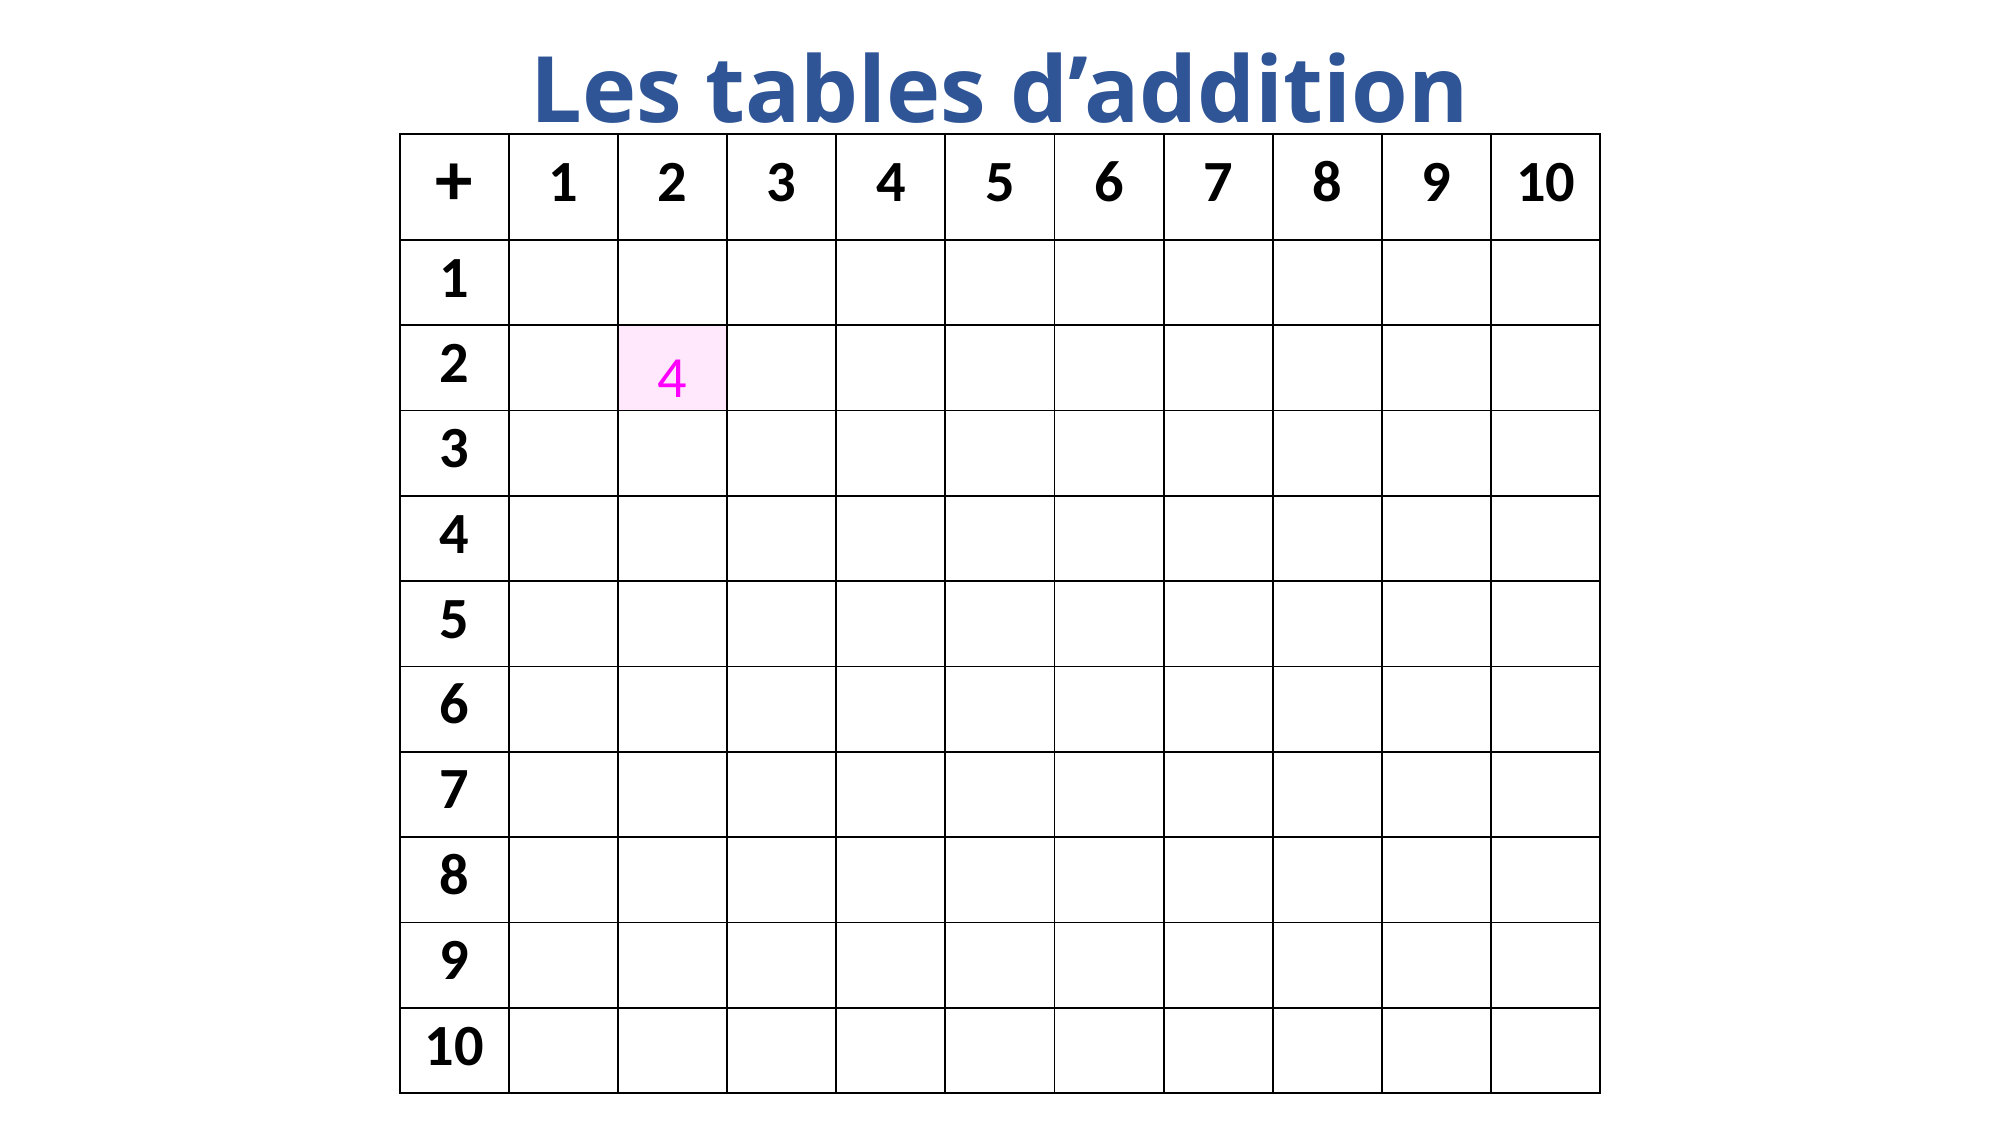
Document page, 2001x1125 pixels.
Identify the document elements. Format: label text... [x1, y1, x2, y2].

table_header 10 [1492, 135, 1599, 239]
table_cell [1055, 411, 1163, 495]
table_cell [946, 753, 1054, 836]
table_cell [1492, 411, 1599, 495]
table_cell [946, 411, 1054, 495]
table_cell [837, 411, 944, 495]
table_cell [619, 667, 726, 751]
table_cell [946, 497, 1054, 580]
table_cell 7 [401, 753, 508, 836]
table_cell [1165, 667, 1272, 751]
table_cell [946, 582, 1054, 666]
table_cell [1274, 497, 1381, 580]
table_cell [1165, 838, 1272, 922]
table_cell [510, 838, 617, 922]
table_cell [619, 497, 726, 580]
table_cell [946, 241, 1054, 324]
table_cell [837, 497, 944, 580]
table_cell [1383, 923, 1490, 1007]
table_cell [1492, 838, 1599, 922]
table_cell 1 [401, 241, 508, 324]
table_cell [510, 753, 617, 836]
table_header 7 [1165, 135, 1272, 239]
table_cell [1055, 326, 1163, 410]
table_cell [1165, 1009, 1272, 1092]
table_cell [1055, 838, 1163, 922]
table_cell [1492, 667, 1599, 751]
table_cell [946, 667, 1054, 751]
table_cell [837, 241, 944, 324]
table_cell [1274, 838, 1381, 922]
table_cell [619, 838, 726, 922]
table_cell [510, 1009, 617, 1092]
table_cell [1274, 753, 1381, 836]
table_cell [1165, 411, 1272, 495]
table_cell [1383, 241, 1490, 324]
table_cell [619, 753, 726, 836]
table_header 8 [1274, 135, 1381, 239]
table_cell [1383, 667, 1490, 751]
table_cell 10 [401, 1009, 508, 1092]
table_cell [1383, 1009, 1490, 1092]
table_cell [837, 923, 944, 1007]
table_cell [1165, 923, 1272, 1007]
table_cell [1165, 582, 1272, 666]
table_cell [510, 667, 617, 751]
table_cell [510, 497, 617, 580]
table_cell [1492, 497, 1599, 580]
table_cell [1055, 753, 1163, 836]
table_cell 4 [401, 497, 508, 580]
table_header 4 [837, 135, 944, 239]
table_cell [1274, 241, 1381, 324]
table_cell [1274, 667, 1381, 751]
table_cell [1055, 241, 1163, 324]
table_cell [1383, 582, 1490, 666]
table_cell 9 [401, 923, 508, 1007]
table_cell [946, 1009, 1054, 1092]
table_cell [1274, 582, 1381, 666]
table_cell [1492, 753, 1599, 836]
table_cell [728, 497, 835, 580]
table_cell [837, 1009, 944, 1092]
table_cell [510, 923, 617, 1007]
table_header 2 [619, 135, 726, 239]
table_cell [728, 753, 835, 836]
table_cell [1055, 497, 1163, 580]
table_cell [1383, 411, 1490, 495]
title Les tables d’addition [137, 0, 1863, 202]
table_cell [619, 417, 726, 495]
table_cell [1492, 326, 1599, 410]
table_cell [946, 326, 1054, 410]
table_cell [1383, 326, 1490, 410]
table_cell [619, 582, 726, 666]
table_cell [728, 1009, 835, 1092]
table_cell [1383, 497, 1490, 580]
table_cell [1055, 667, 1163, 751]
table_cell [728, 582, 835, 666]
text_box 4 [619, 331, 726, 417]
table_cell [728, 923, 835, 1007]
table_cell [1165, 497, 1272, 580]
table_cell [1055, 1009, 1163, 1092]
table_cell [837, 667, 944, 751]
table_cell [1383, 838, 1490, 922]
table_cell [619, 1009, 726, 1092]
table_cell [619, 241, 726, 324]
table_cell [1274, 411, 1381, 495]
table_cell [619, 923, 726, 1007]
table_cell [510, 411, 617, 495]
table_cell [946, 923, 1054, 1007]
table_cell [1274, 923, 1381, 1007]
table_cell [1274, 326, 1381, 410]
table_header 6 [1055, 135, 1163, 239]
table_cell [837, 753, 944, 836]
table_cell [510, 326, 617, 410]
table_cell 2 [401, 326, 508, 410]
table_cell [946, 838, 1054, 922]
table_cell [510, 582, 617, 666]
table_cell [619, 326, 726, 331]
table_cell [728, 411, 835, 495]
table_cell [1383, 753, 1490, 836]
table_header 1 [510, 135, 617, 239]
table_cell [1165, 241, 1272, 324]
table_cell [1492, 923, 1599, 1007]
table_header + [401, 135, 508, 239]
table_cell 3 [401, 411, 508, 495]
table_cell [837, 326, 944, 410]
table_cell [837, 582, 944, 666]
table_cell 6 [401, 667, 508, 751]
table_cell [728, 667, 835, 751]
table_cell [1274, 1009, 1381, 1092]
table_cell 5 [401, 582, 508, 666]
table_header 3 [728, 135, 835, 239]
table_cell [1492, 1009, 1599, 1092]
table_cell [1055, 582, 1163, 666]
table_cell [1492, 241, 1599, 324]
table_cell [728, 326, 835, 410]
table_cell 8 [401, 838, 508, 922]
table_cell [1055, 923, 1163, 1007]
table_cell [728, 241, 835, 324]
table_cell [1165, 753, 1272, 836]
table_header 9 [1383, 135, 1490, 239]
table_cell [837, 838, 944, 922]
table_cell [728, 838, 835, 922]
table_cell [1492, 582, 1599, 666]
table_cell [1165, 326, 1272, 410]
table_cell [510, 241, 617, 324]
table_header 5 [946, 135, 1054, 239]
